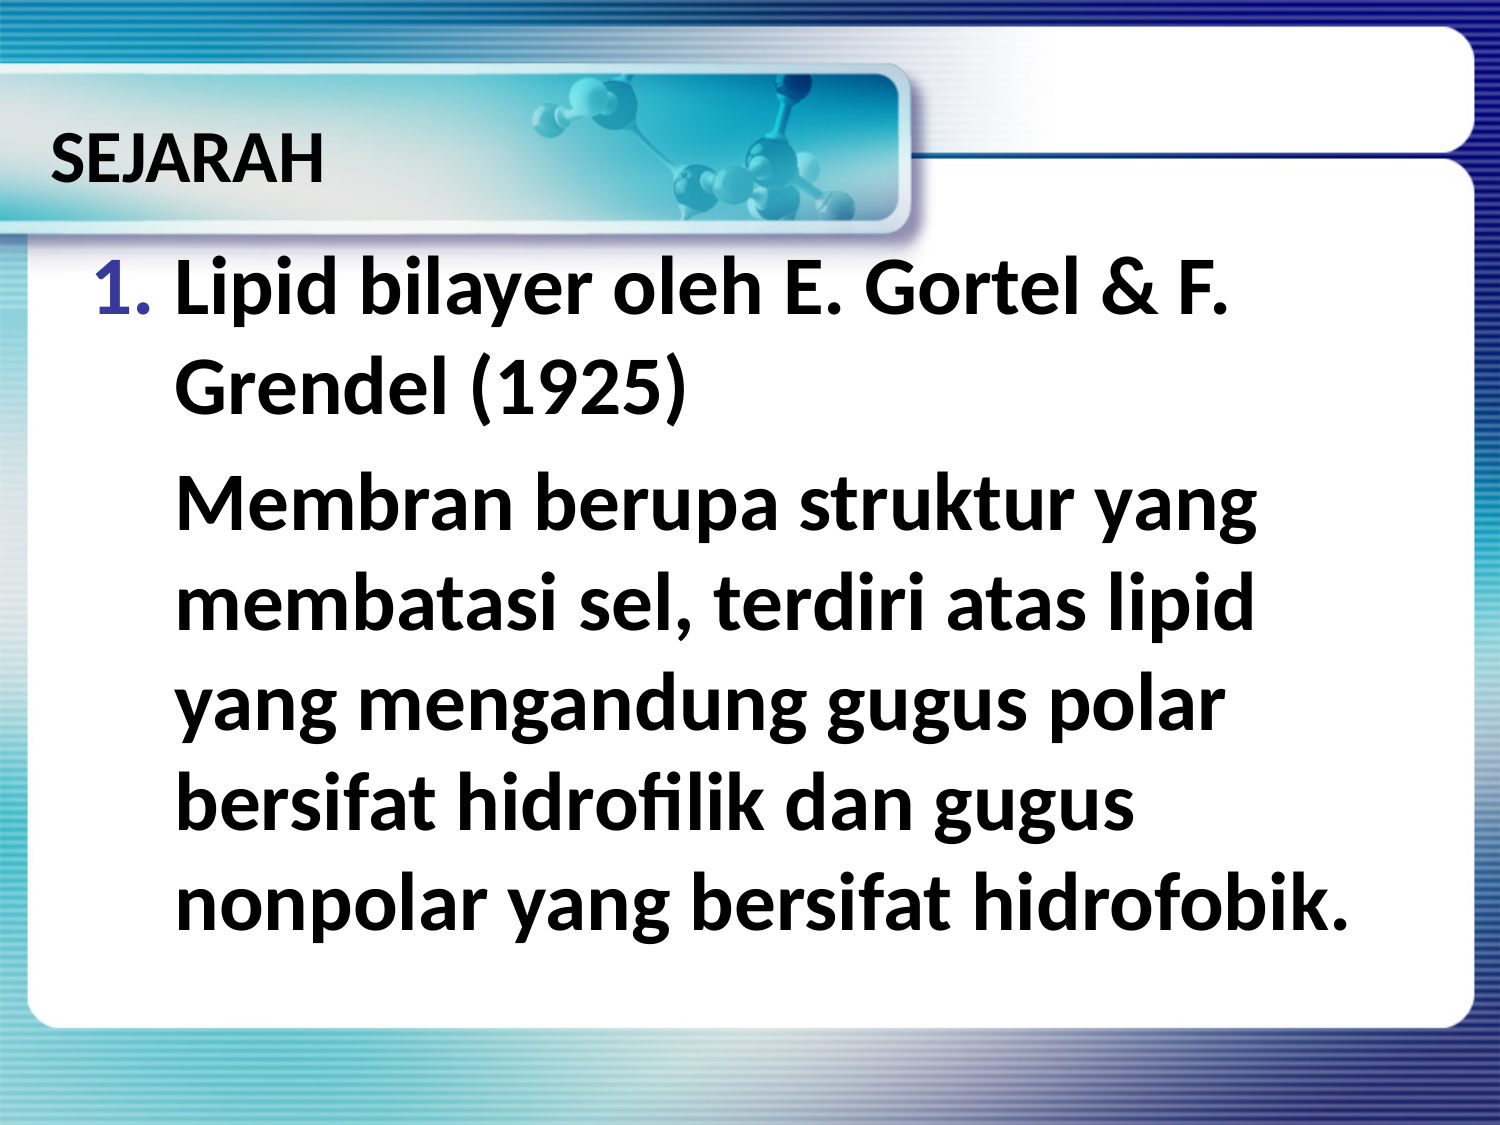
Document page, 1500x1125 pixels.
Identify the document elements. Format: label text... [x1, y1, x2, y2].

list Lipid bilayer oleh E. Gortel & F. Grendel (1925) Membran berupa struktur yang membatasi sel, terdiri atas lipid yang mengandung gugus polar bersifat hidrofilik dan gugus nonpolar yang bersifat hidrofobik. [74, 223, 1388, 962]
title SEJARAH [34, 81, 845, 223]
picture [0, 0, 1500, 1125]
